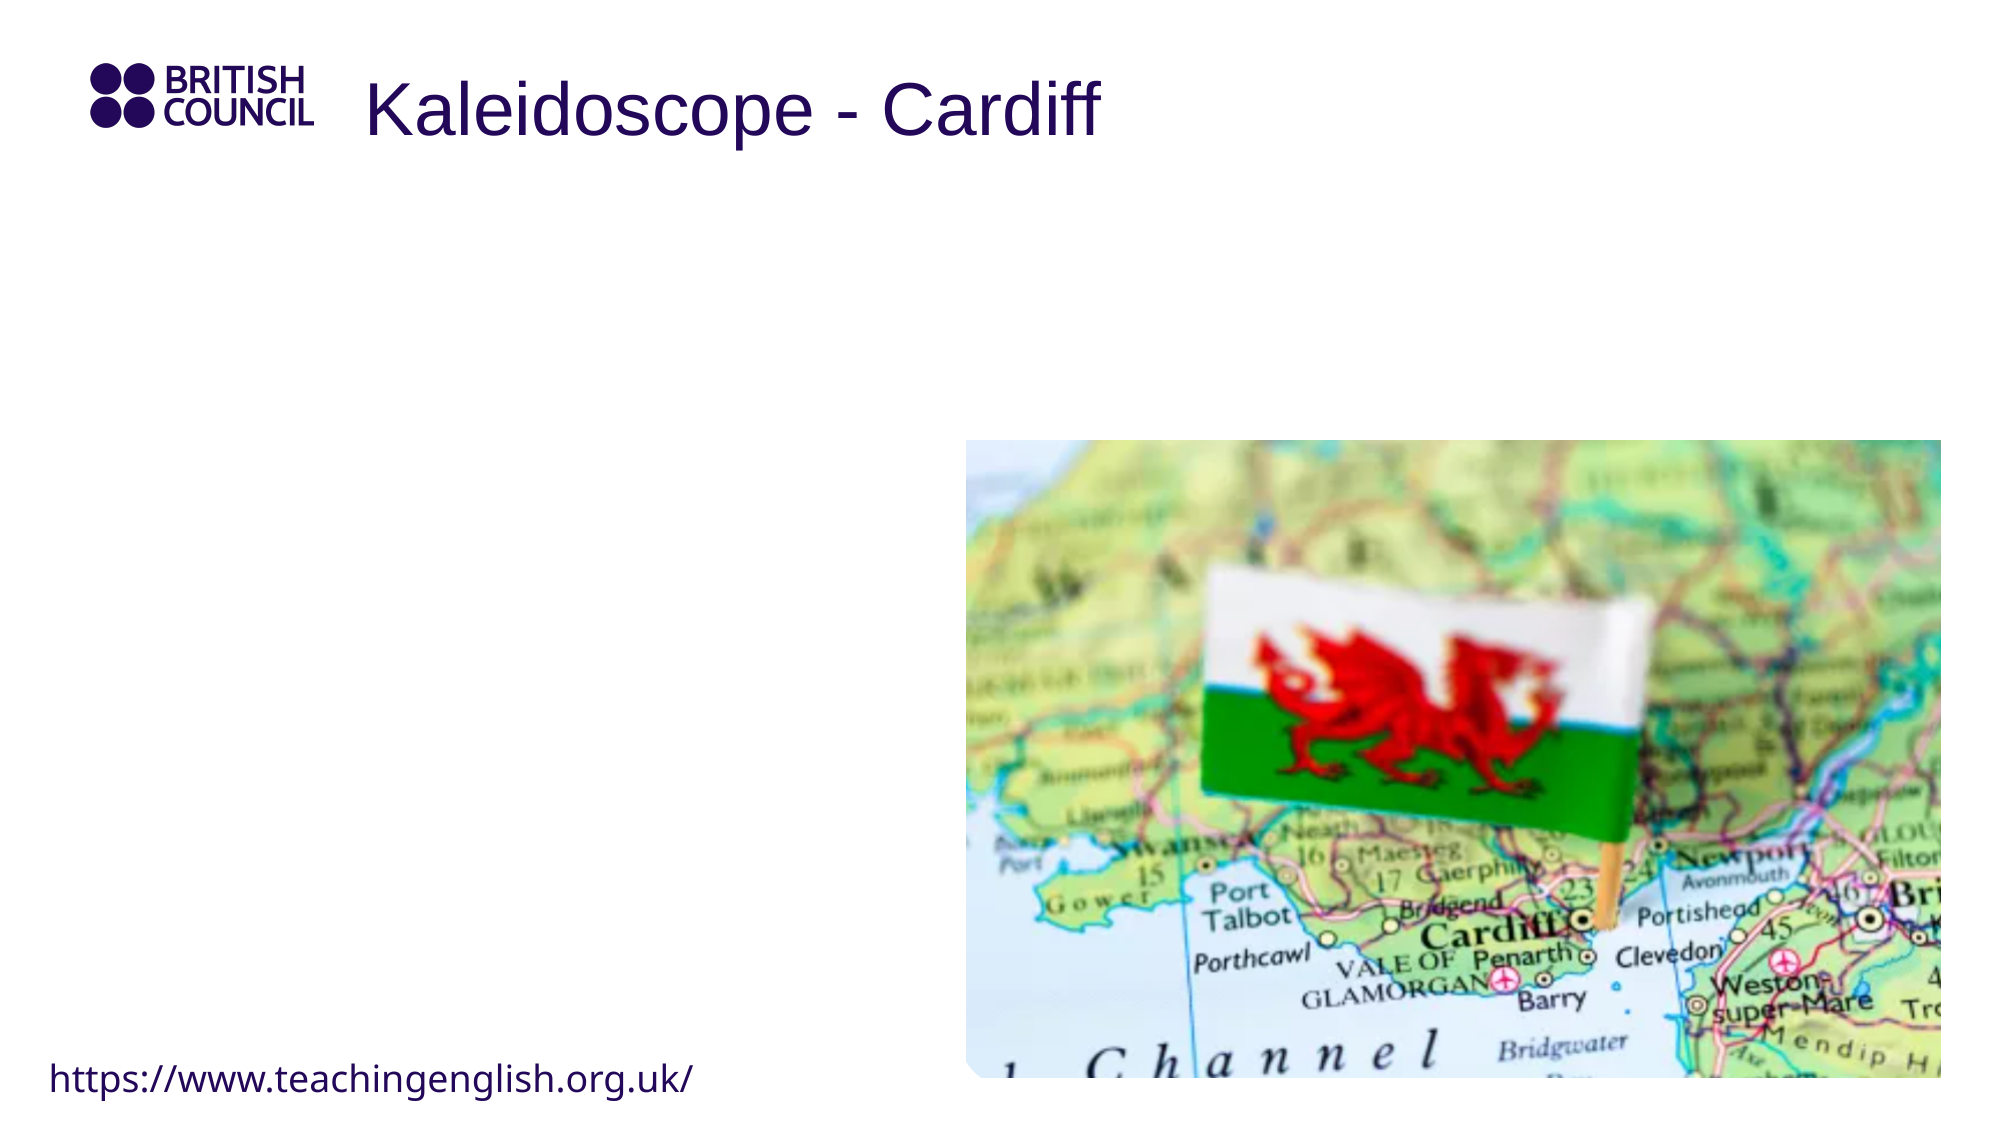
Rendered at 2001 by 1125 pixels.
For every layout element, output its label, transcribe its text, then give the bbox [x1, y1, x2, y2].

text_box Kaleidoscope - Cardiff [350, 53, 1350, 158]
picture [965, 439, 1941, 1079]
text_box https://www.teachingenglish.org.uk/ [33, 1047, 1034, 1107]
picture [89, 62, 315, 129]
